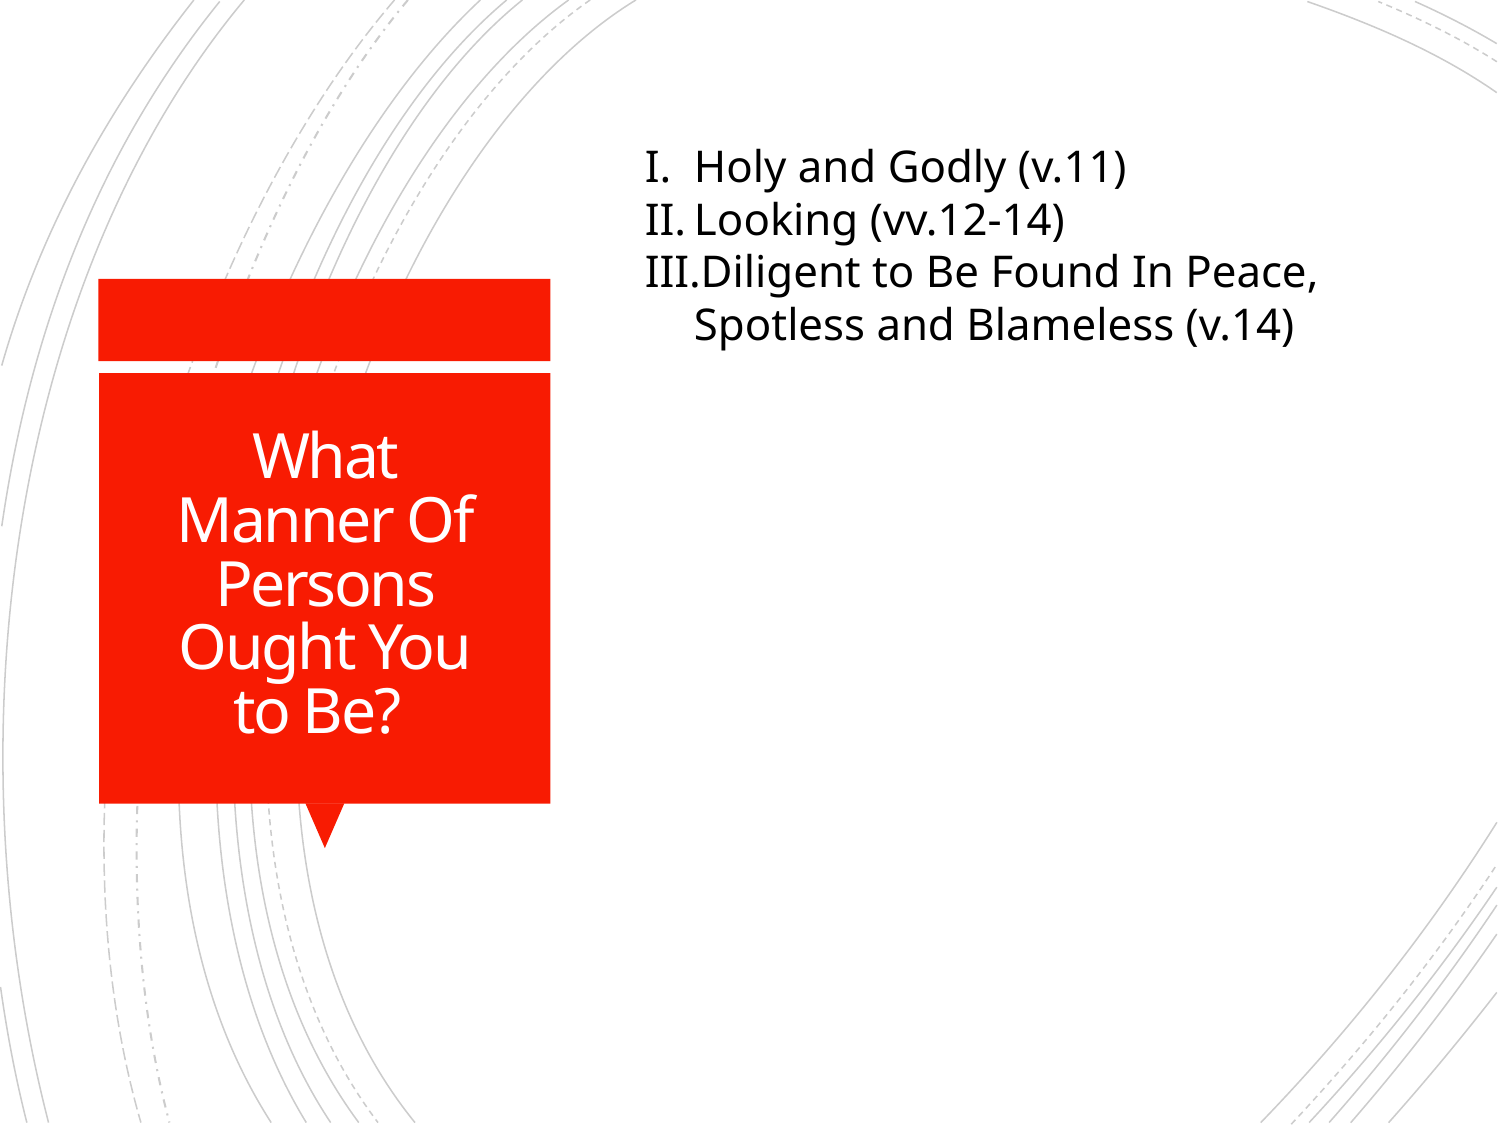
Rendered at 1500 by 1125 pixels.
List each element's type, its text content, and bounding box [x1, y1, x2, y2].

title What Manner Of Persons Ought You to Be? [109, 385, 540, 789]
list Holy and Godly (v.11) Looking (vv.12-14) Diligent to Be Found In Peace, Spotless and Blameless (v.14) [629, 131, 1403, 993]
